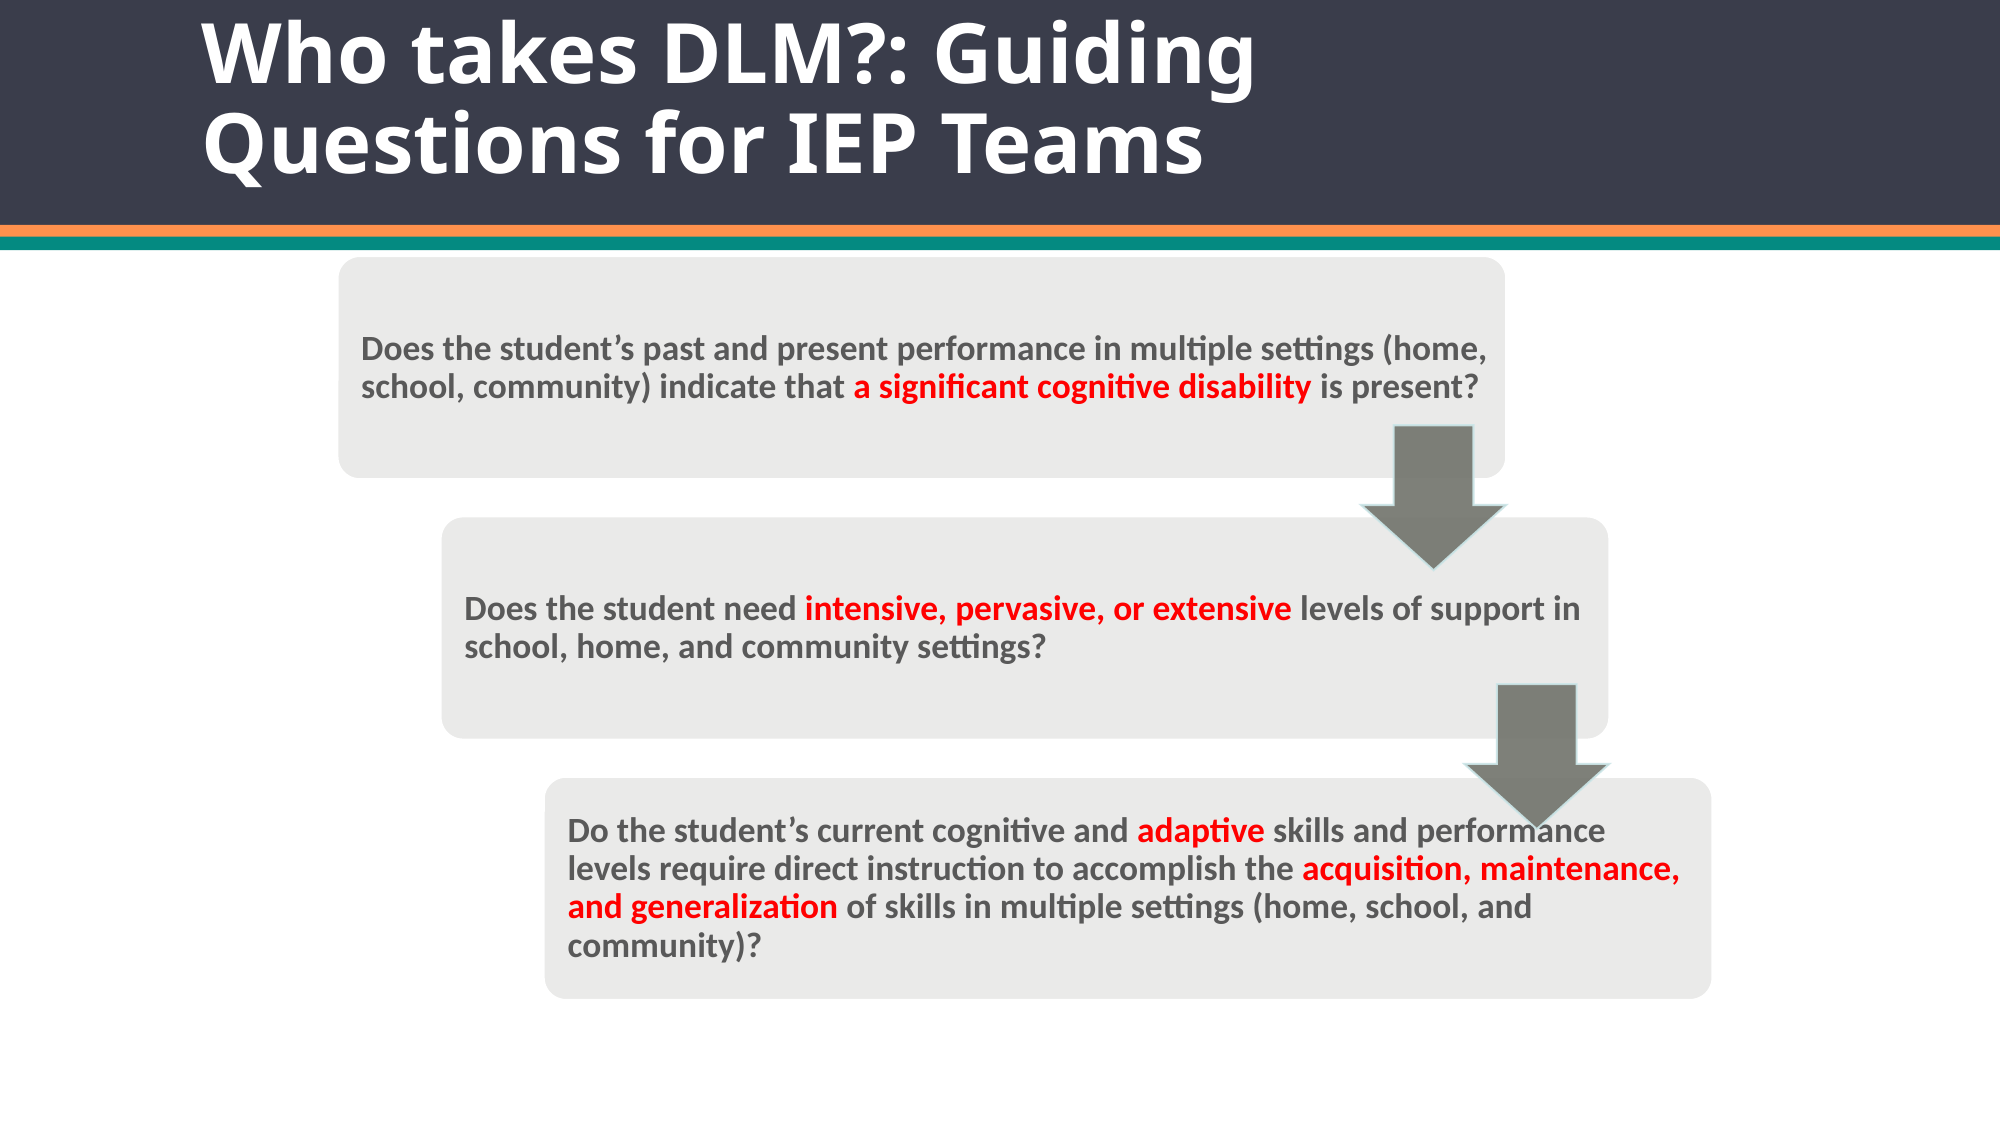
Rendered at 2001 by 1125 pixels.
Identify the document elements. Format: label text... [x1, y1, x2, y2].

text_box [337, 256, 1713, 1000]
title Who takes DLM?: Guiding Questions for IEP Teams [186, 80, 1610, 199]
